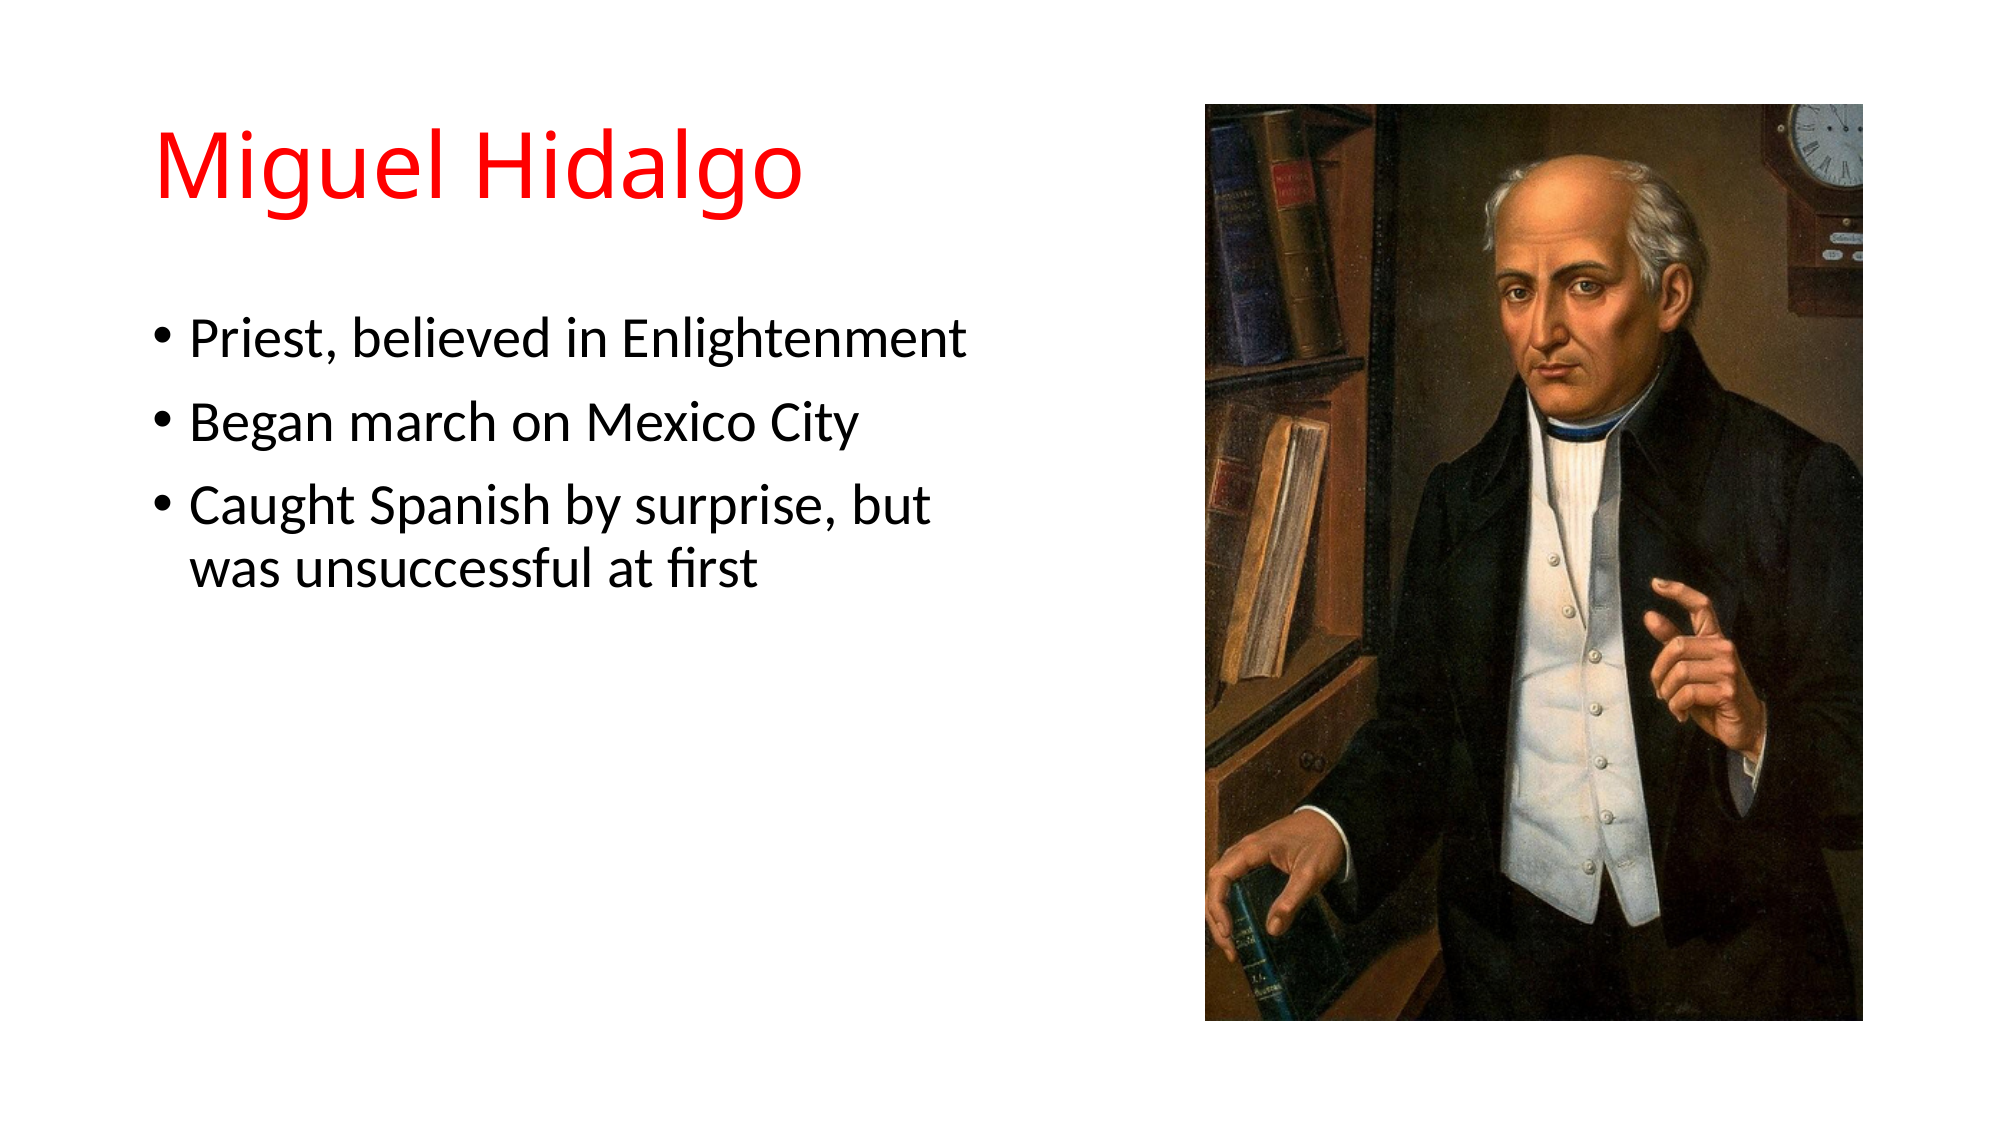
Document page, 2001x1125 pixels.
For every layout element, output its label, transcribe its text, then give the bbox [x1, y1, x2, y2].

title Miguel Hidalgo [137, 59, 1863, 278]
list Priest, believed in Enlightenment Began march on Mexico City Caught Spanish by surprise, but was unsuccessful at first [137, 299, 985, 1014]
picture [1205, 104, 1863, 1021]
